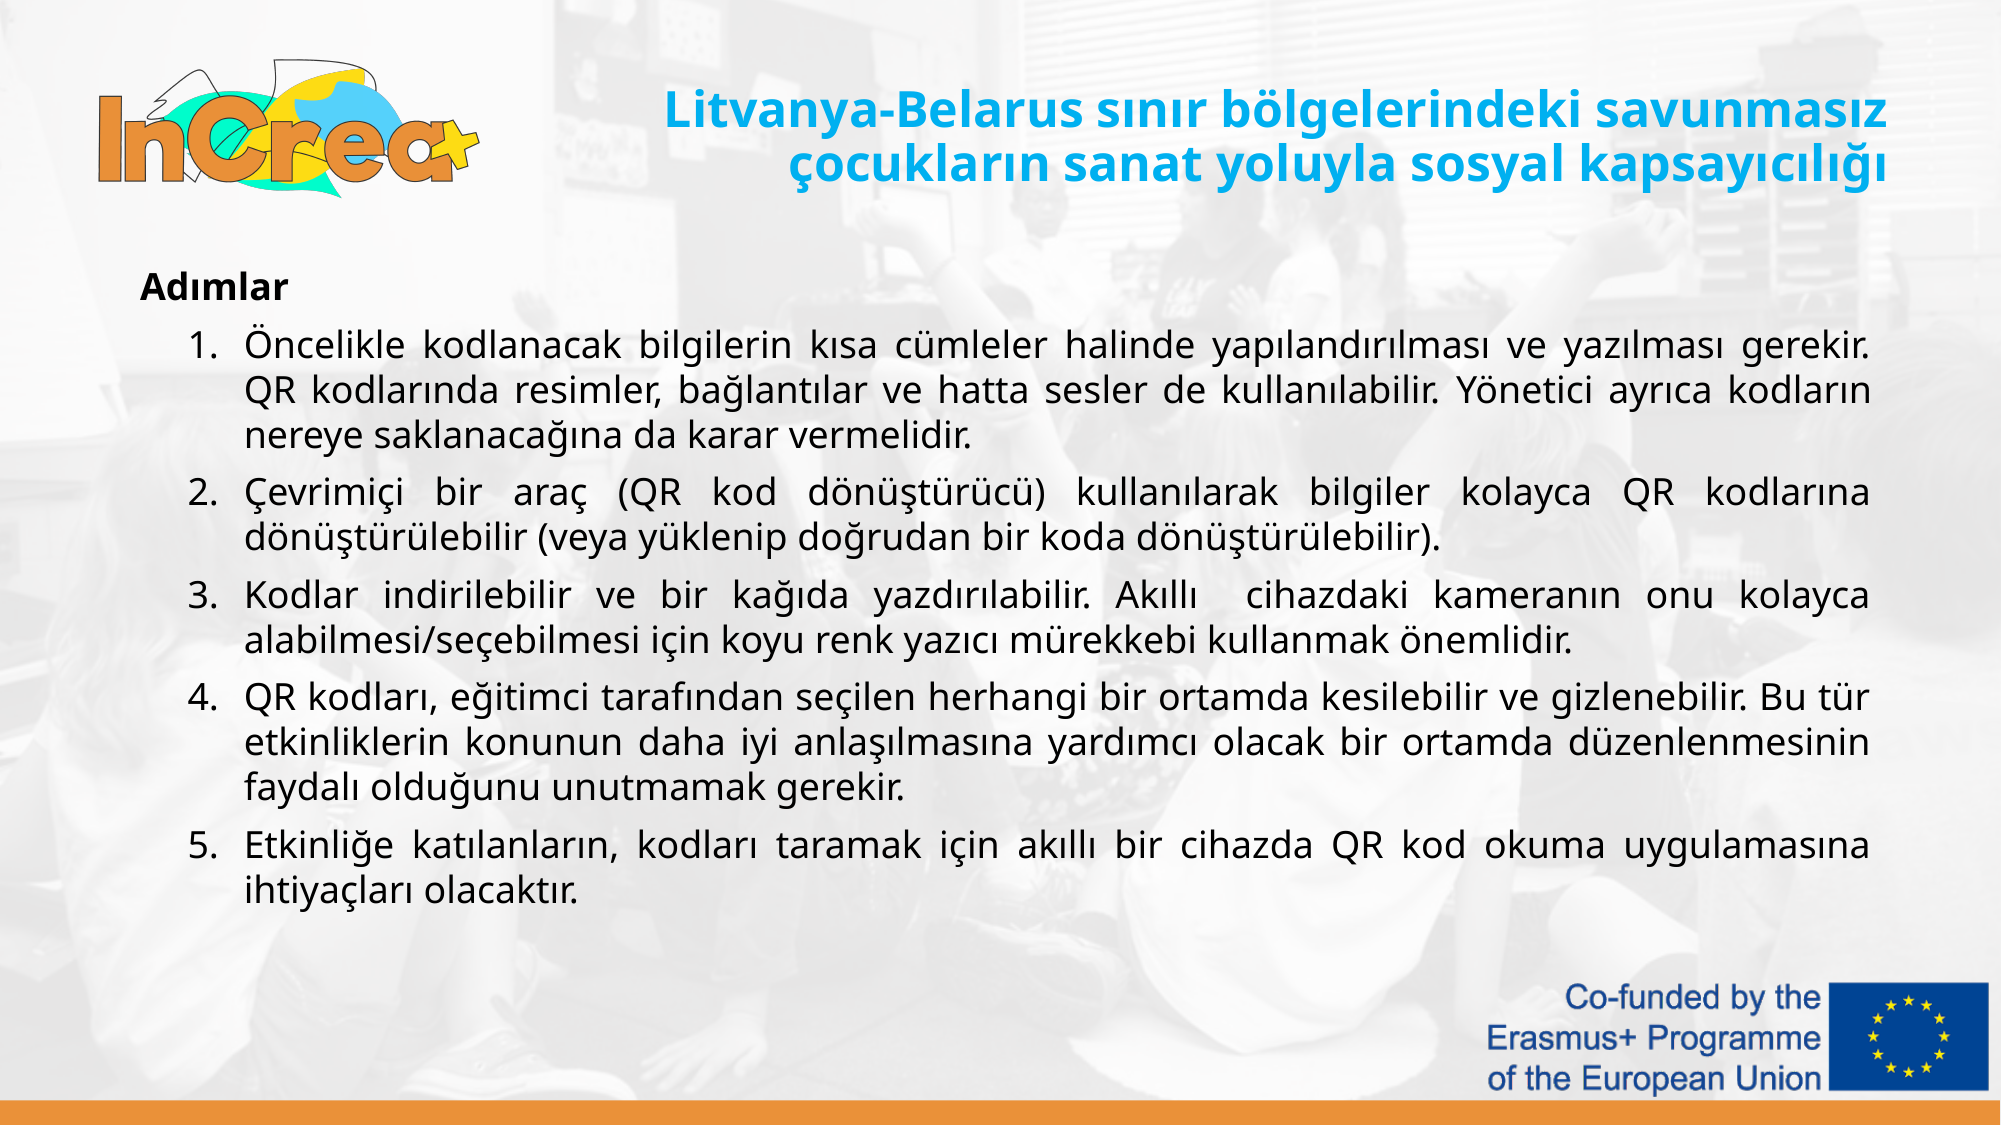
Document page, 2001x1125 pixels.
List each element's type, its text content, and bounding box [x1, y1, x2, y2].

text_box Litvanya-Belarus sınır bölgelerindeki savunmasız çocukların sanat yoluyla sosyal kapsayıcılığı [478, 76, 1904, 215]
text_box Adımlar Öncelikle kodlanacak bilgilerin kısa cümleler halinde yapılandırılması ve yazılması gerekir. QR kodlarında resimler, bağlantılar ve hatta sesler de kullanılabilir. Yönetici ayrıca kodların nereye saklanacağına da karar vermelidir. Çevrimiçi bir araç (QR kod dönüştürücü) kullanılarak bilgiler kolayca QR kodlarına dönüştürülebilir (veya yüklenip doğrudan bir koda dönüştürülebilir). Kodlar indirilebilir ve bir kağıda yazdırılabilir. Akıllı cihazdaki kameranın onu kolayca alabilmesi/seçebilmesi için koyu renk yazıcı mürekkebi kullanmak önemlidir. QR kodları, eğitimci tarafından seçilen herhangi bir ortamda kesilebilir ve gizlenebilir. Bu tür etkinliklerin konunun daha iyi anlaşılmasına yardımcı olacak bir ortamda düzenlenmesinin faydalı olduğunu unutmamak gerekir. Etkinliğe katılanların, kodları taramak için akıllı bir cihazda QR kod okuma uygulamasına ihtiyaçları olacaktır. [124, 252, 1888, 416]
picture [1472, 979, 2000, 1101]
picture [93, 52, 482, 203]
